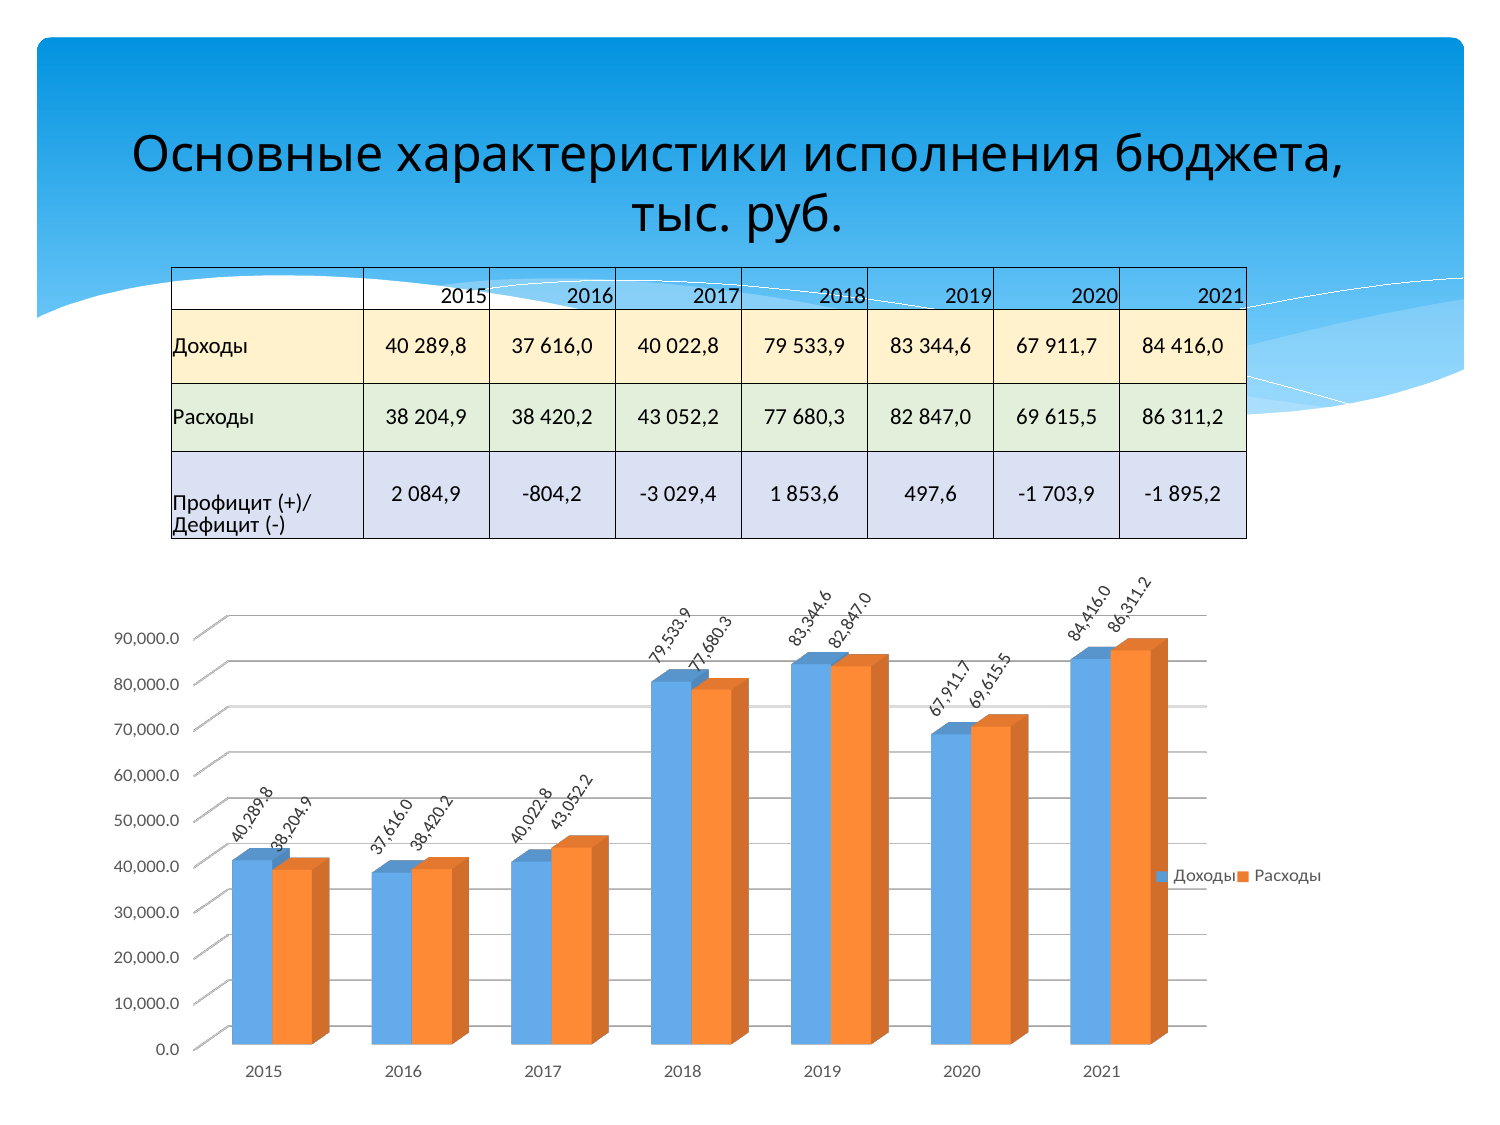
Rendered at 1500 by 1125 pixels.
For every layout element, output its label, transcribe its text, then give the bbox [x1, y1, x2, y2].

table_header 2017 [616, 268, 741, 309]
table_cell -3 029,4 [616, 452, 741, 538]
table_cell 77 680,3 [742, 384, 867, 451]
table_header 2015 [364, 268, 489, 309]
table_cell 40 289,8 [364, 310, 489, 383]
table_header 2018 [742, 268, 867, 309]
table_cell 69 615,5 [994, 384, 1119, 451]
table_cell Расходы [172, 384, 363, 451]
table_cell 37 616,0 [490, 310, 615, 383]
table_cell 2 084,9 [364, 452, 489, 538]
table_header 2019 [868, 268, 993, 309]
table_header 2016 [490, 268, 615, 309]
table_header 2021 [1120, 268, 1246, 309]
table_cell 79 533,9 [742, 310, 867, 383]
chart [88, 574, 1341, 1095]
table_cell 84 416,0 [1120, 310, 1246, 383]
table_cell 40 022,8 [616, 310, 741, 383]
table_cell 43 052,2 [616, 384, 741, 451]
table_cell 82 847,0 [868, 384, 993, 451]
text_box Основные характеристики исполнения бюджета, тыс. руб. [112, 113, 1365, 249]
table_cell 86 311,2 [1120, 384, 1246, 451]
table_cell Доходы [172, 310, 363, 383]
table_cell 38 420,2 [490, 384, 615, 451]
table_header 2020 [994, 268, 1119, 309]
table_cell 83 344,6 [868, 310, 993, 383]
table_cell Профицит (+)/ Дефицит (-) [172, 452, 363, 538]
table_cell 1 853,6 [742, 452, 867, 538]
table_cell -1 895,2 [1120, 452, 1246, 538]
table_cell -1 703,9 [994, 452, 1119, 538]
table_cell 38 204,9 [364, 384, 489, 451]
table_cell 497,6 [868, 452, 993, 538]
table_cell -804,2 [490, 452, 615, 538]
table_header [172, 268, 363, 309]
table_cell 67 911,7 [994, 310, 1119, 383]
